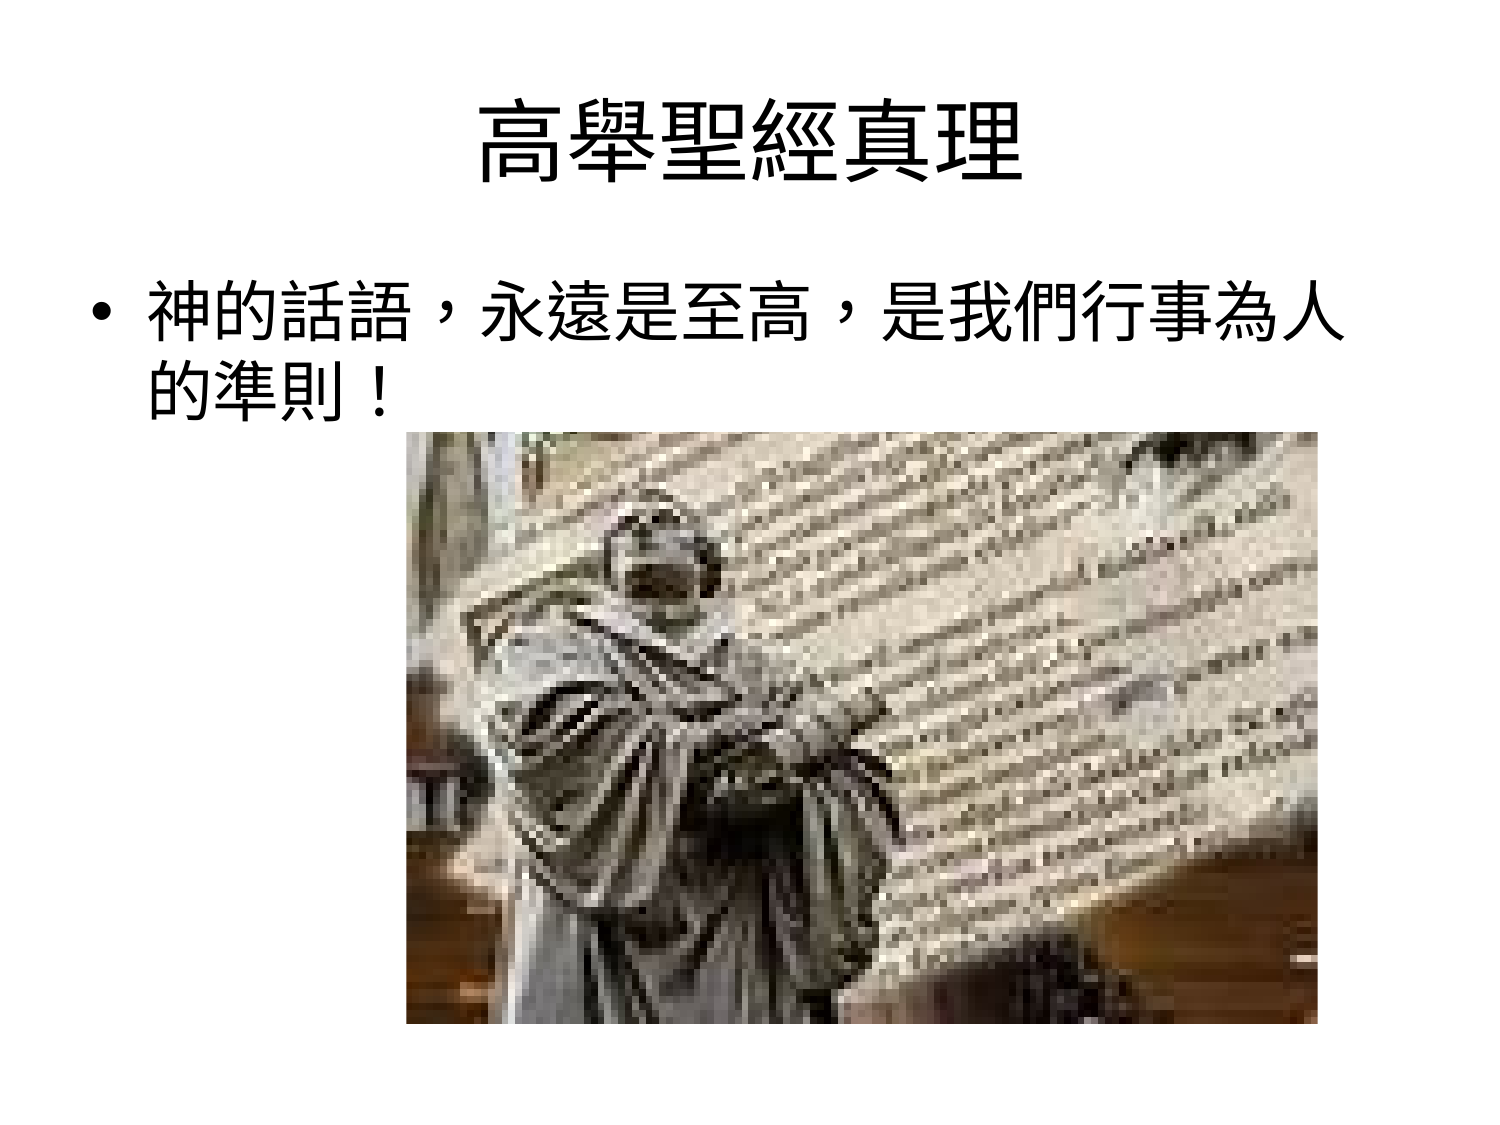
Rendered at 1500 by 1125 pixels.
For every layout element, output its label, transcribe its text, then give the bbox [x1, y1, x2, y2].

title 高舉聖經真理 [75, 45, 1425, 233]
picture [406, 432, 1318, 1024]
list 神的話語，永遠是至高，是我們行事為人的準則！ [75, 262, 1425, 1005]
